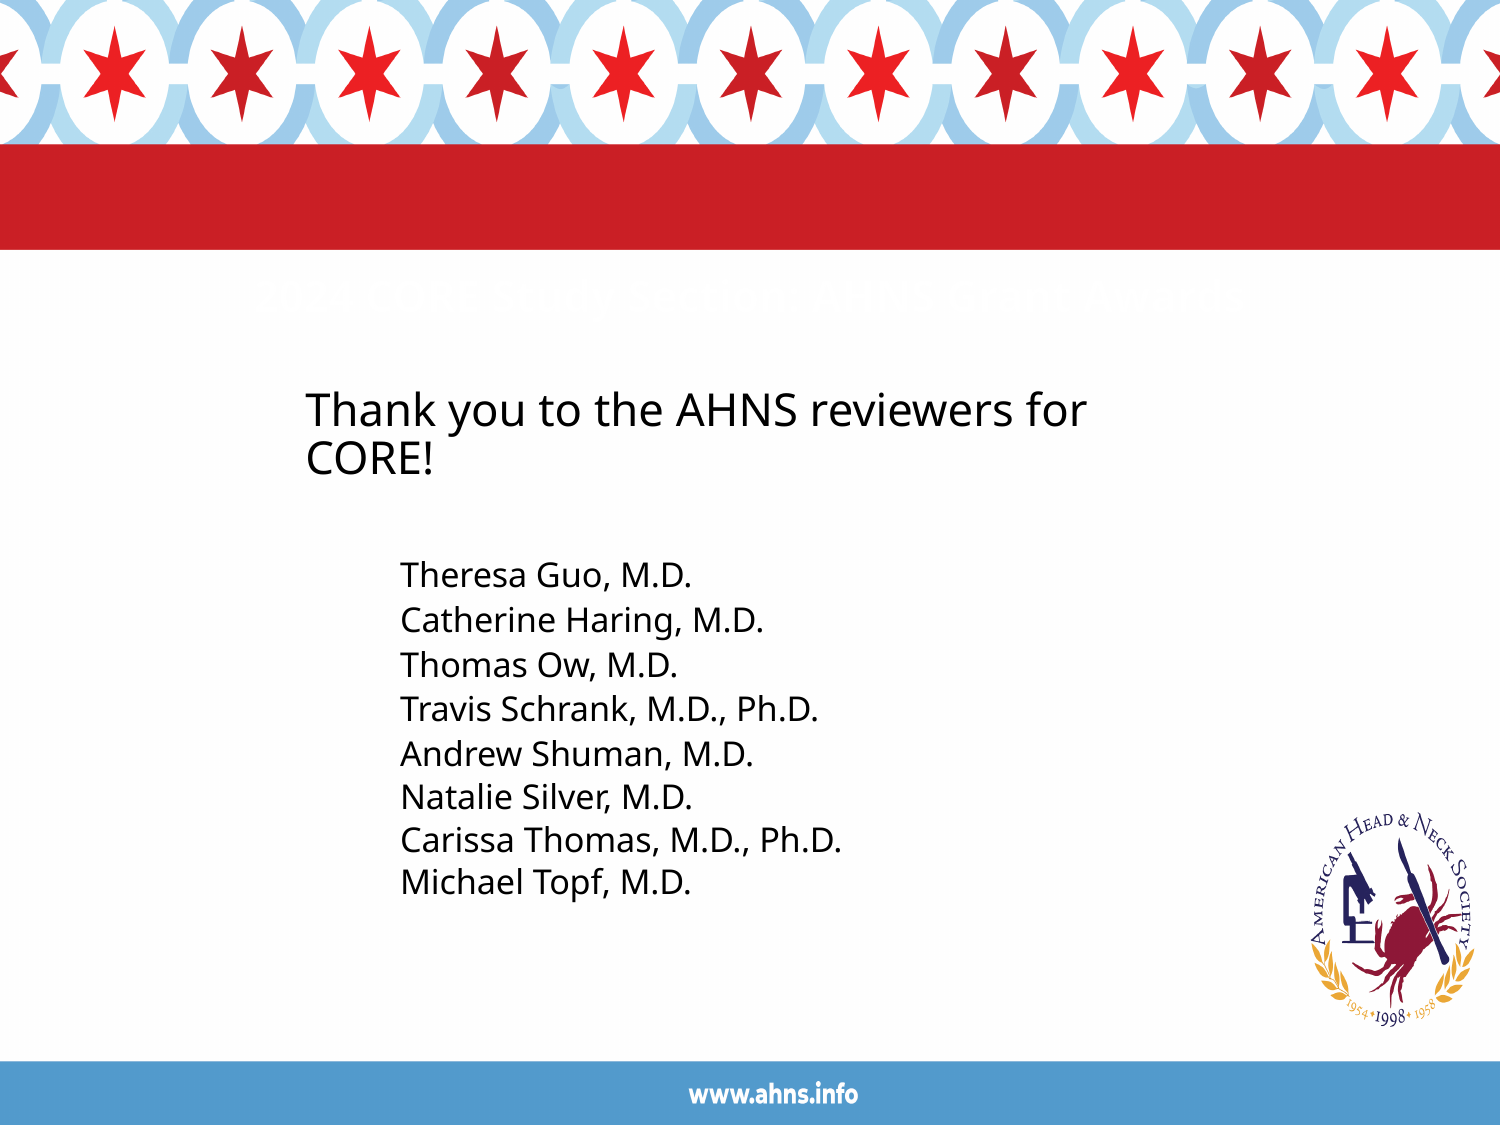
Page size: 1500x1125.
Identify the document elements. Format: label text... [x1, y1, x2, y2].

picture [0, 0, 1500, 216]
list Thank you to the AHNS reviewers for CORE! Theresa Guo, M.D. Catherine Haring, M.D. Thomas Ow, M.D. Travis Schrank, M.D., Ph.D. Andrew Shuman, M.D. Natalie Silver, M.D. Carissa Thomas, M.D., Ph.D. Michael Topf, M.D. [290, 380, 1210, 915]
title 2024 CORE Study Section: AHNS Grant Awards [0, 216, 1500, 380]
picture [0, 380, 1500, 1125]
